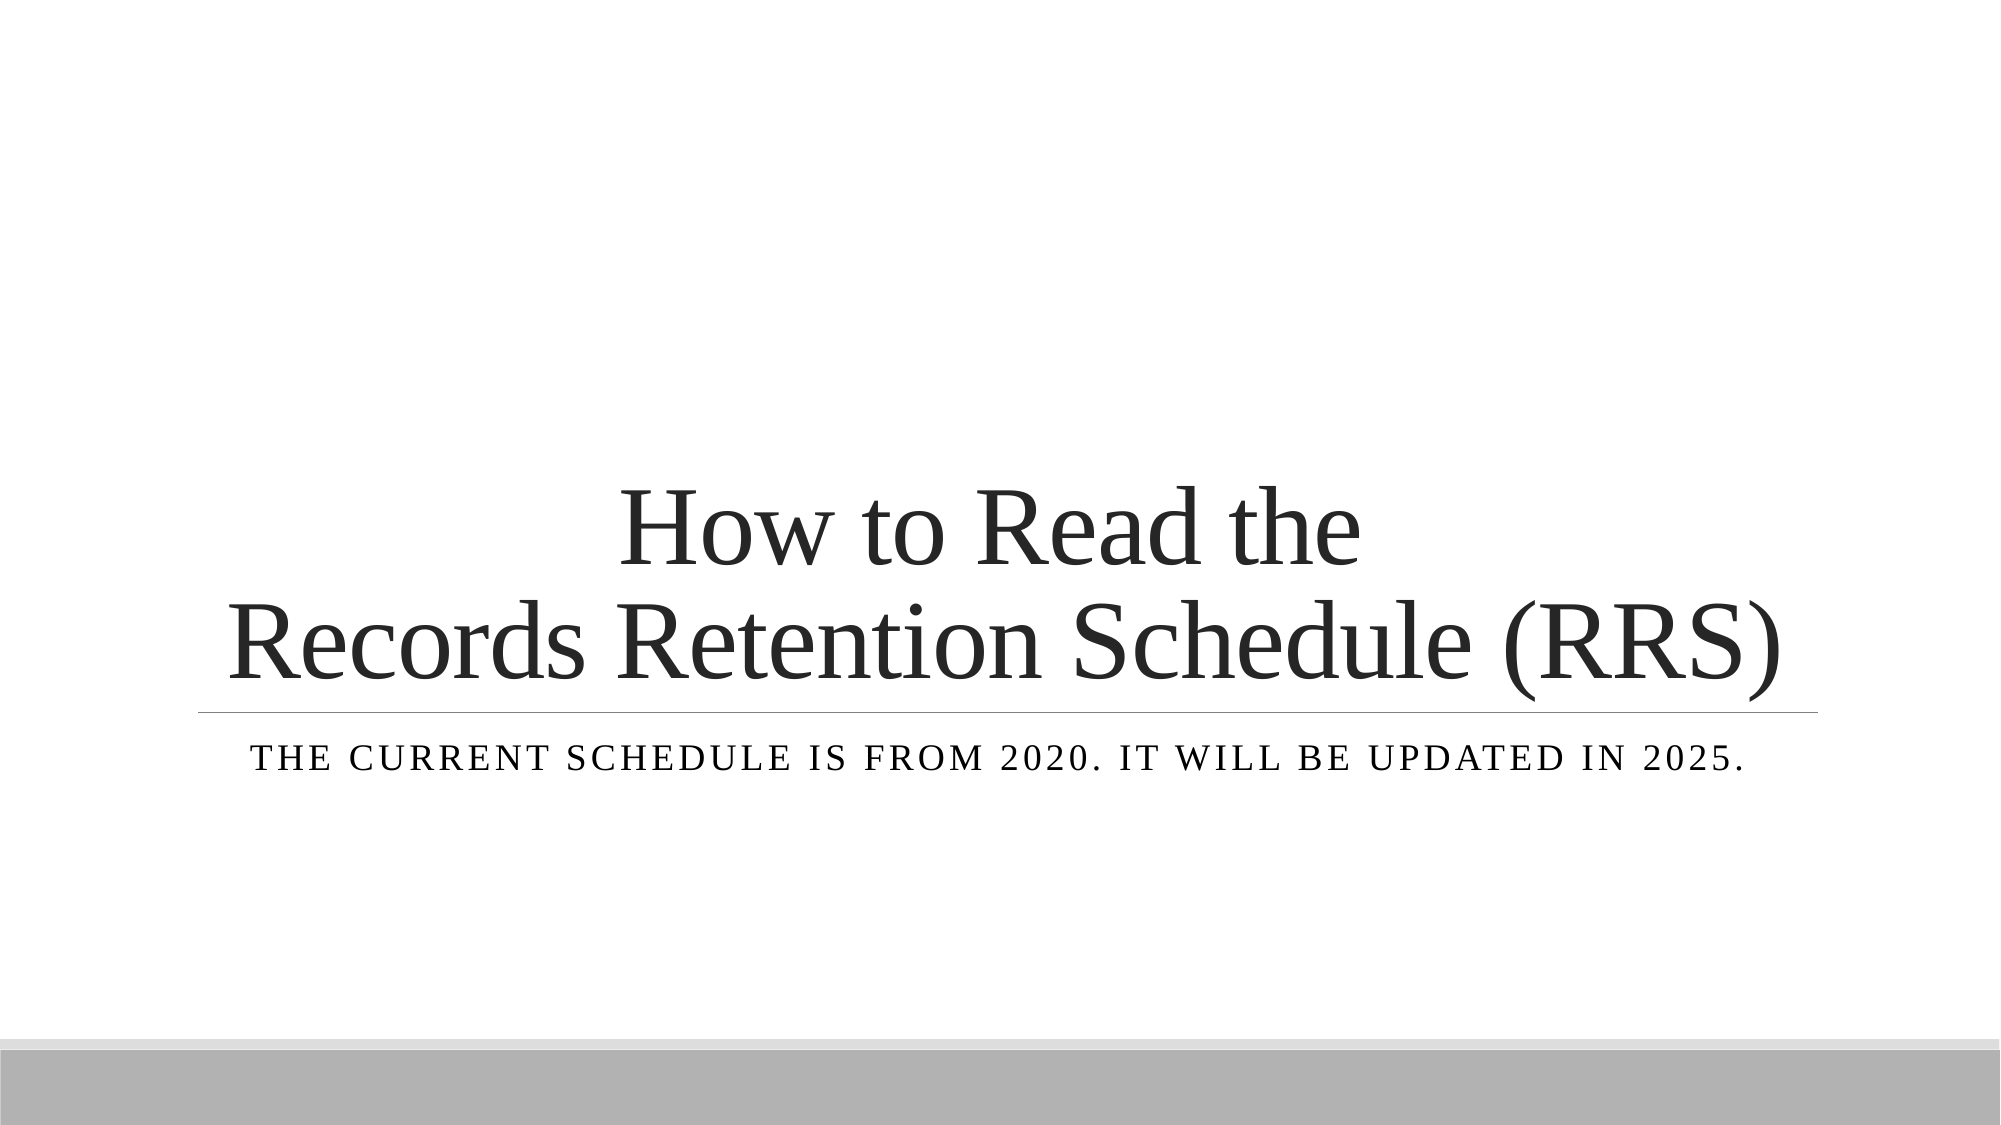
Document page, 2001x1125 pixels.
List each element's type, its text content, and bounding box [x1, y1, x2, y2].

title How to Read the Records Retention Schedule (RRS) [180, 124, 1830, 710]
list The current schedule is from 2020. It will be updated in 2025. [180, 730, 1830, 918]
